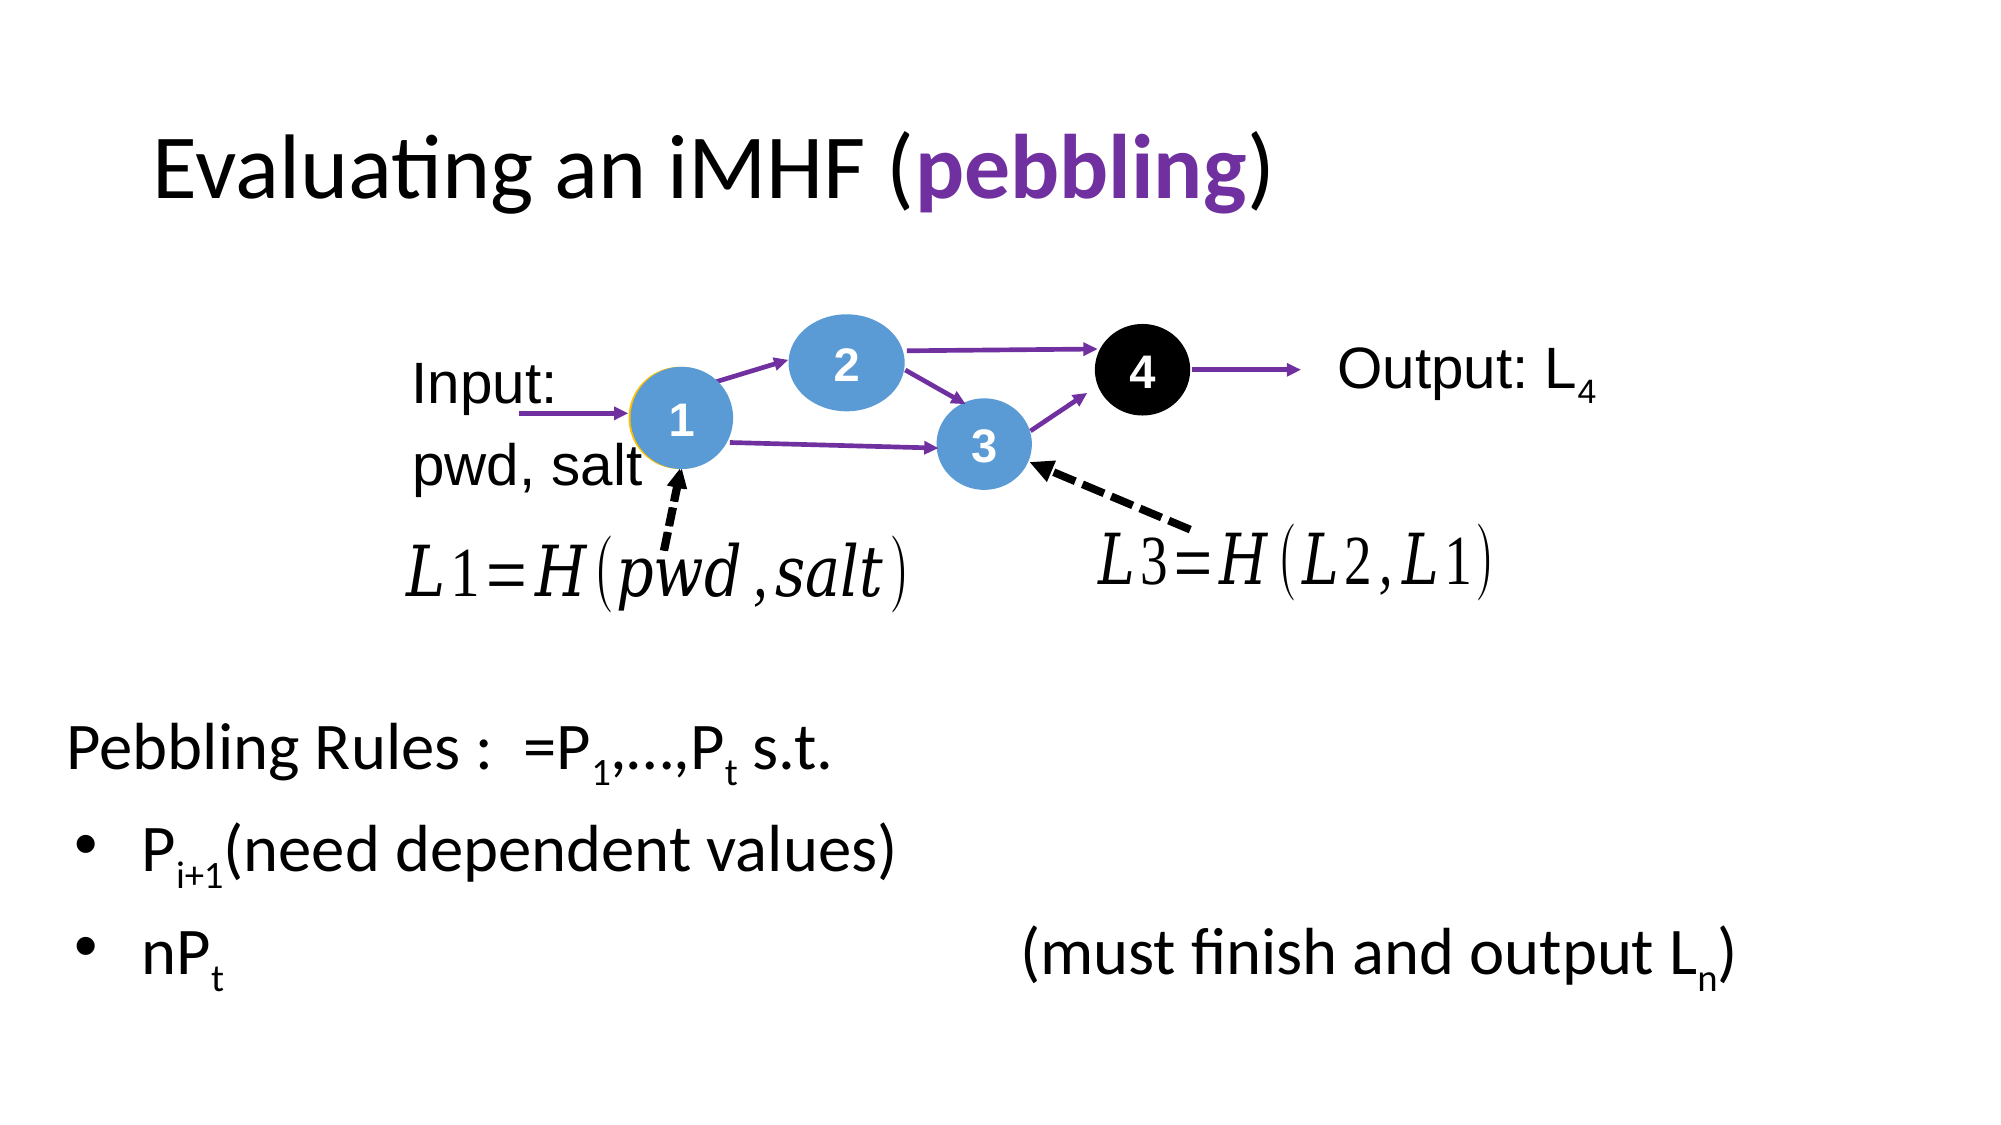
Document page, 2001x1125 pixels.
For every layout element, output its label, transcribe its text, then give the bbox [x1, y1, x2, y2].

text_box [729, 442, 939, 449]
text_box pwd, salt [397, 419, 658, 505]
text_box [715, 359, 789, 382]
text_box Input: [396, 337, 574, 423]
text_box 1 [628, 364, 736, 471]
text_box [1029, 461, 1191, 530]
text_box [905, 369, 966, 405]
title Evaluating an iMHF (pebbling) [137, 59, 1863, 278]
text_box 3 [934, 396, 1034, 492]
text_box Output: L4 [1322, 322, 1612, 418]
text_box 4 [1092, 321, 1193, 418]
text_box 2 [786, 312, 907, 414]
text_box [664, 468, 682, 551]
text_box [1030, 392, 1088, 432]
